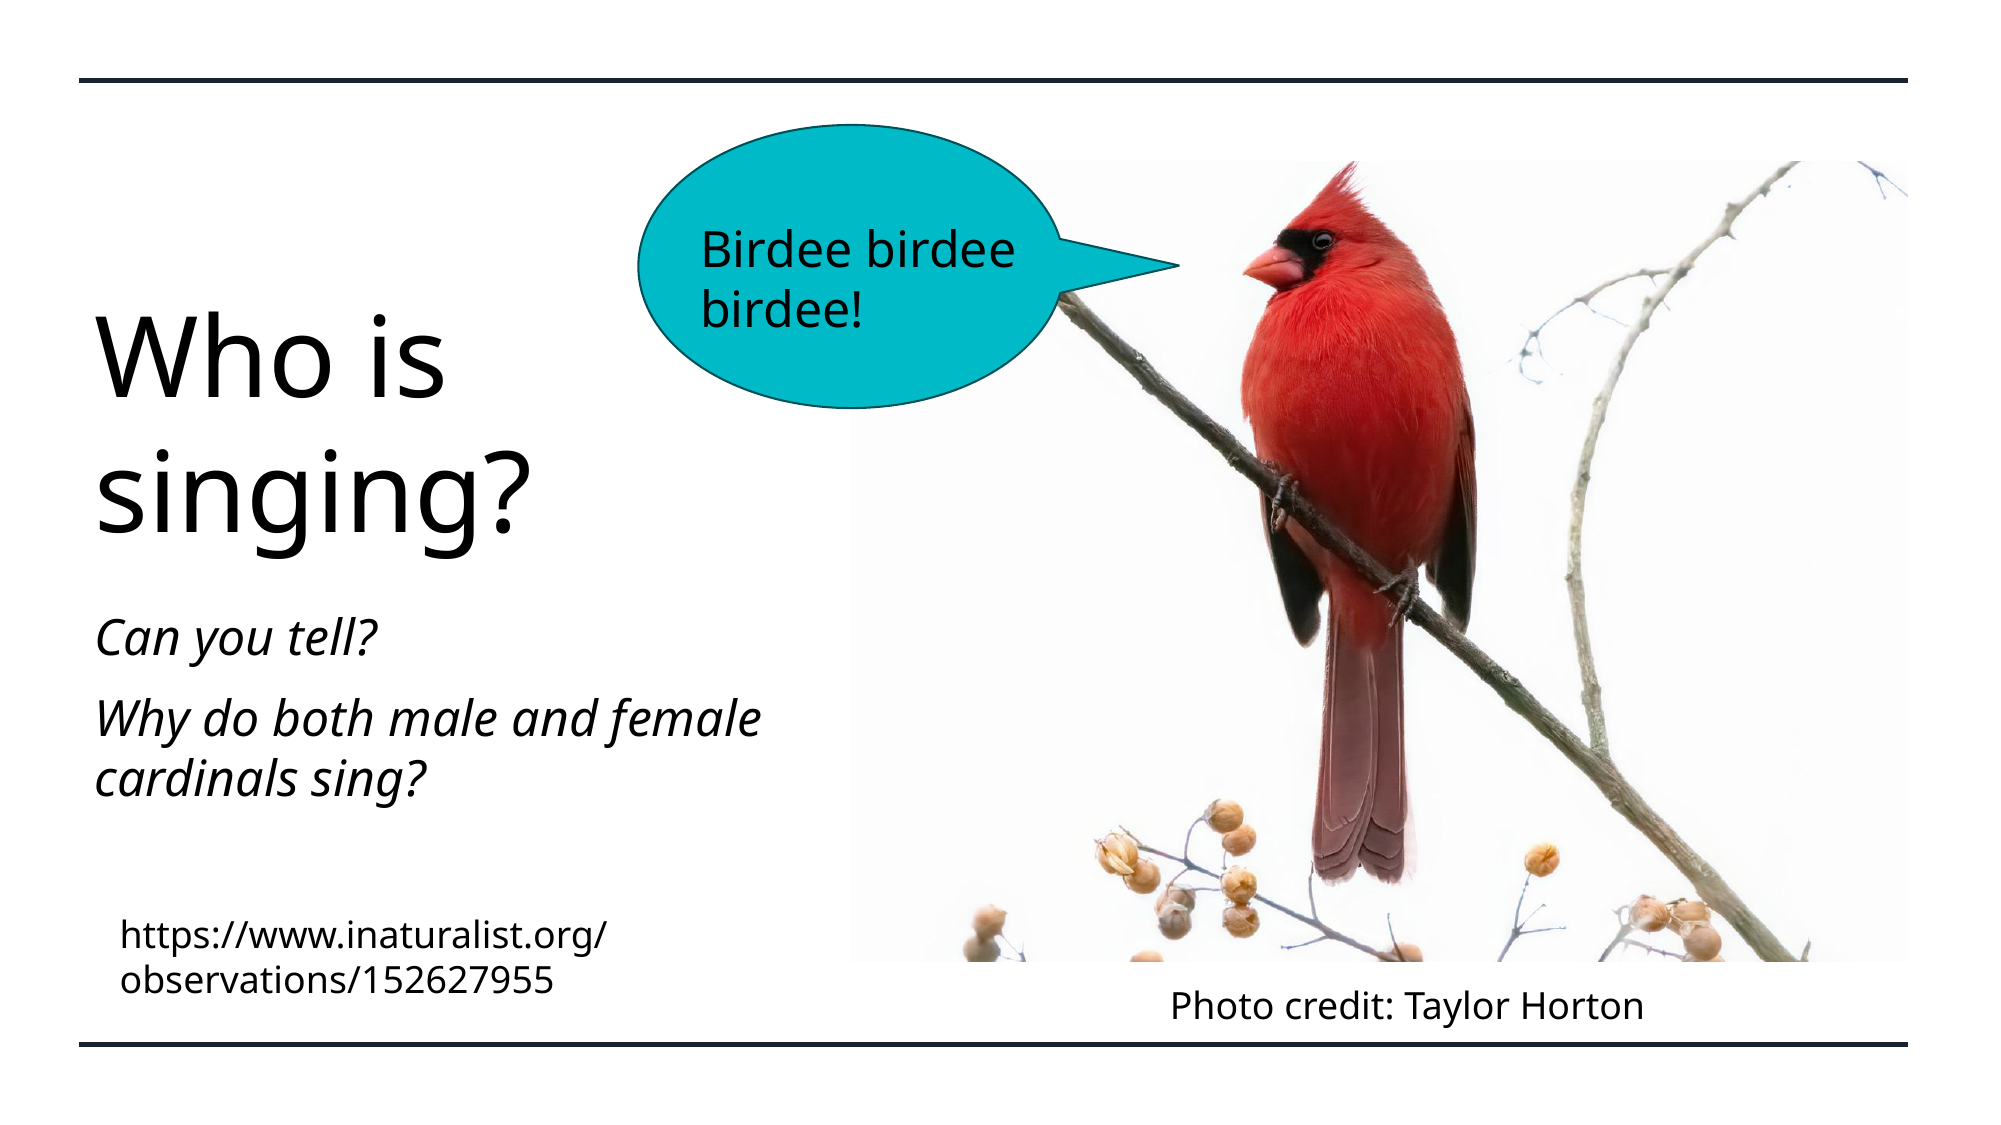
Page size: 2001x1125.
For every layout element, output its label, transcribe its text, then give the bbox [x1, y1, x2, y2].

list Can you tell? Why do both male and female cardinals sing? [79, 597, 783, 963]
picture [850, 161, 1908, 962]
title Who is singing? [79, 160, 783, 563]
text_box Birdee birdee birdee! [685, 210, 850, 346]
text_box Photo credit: Taylor Horton [1155, 974, 1725, 1035]
text_box https://www.inaturalist.org/observations/152627955 [104, 903, 829, 1008]
text_box [637, 123, 995, 410]
